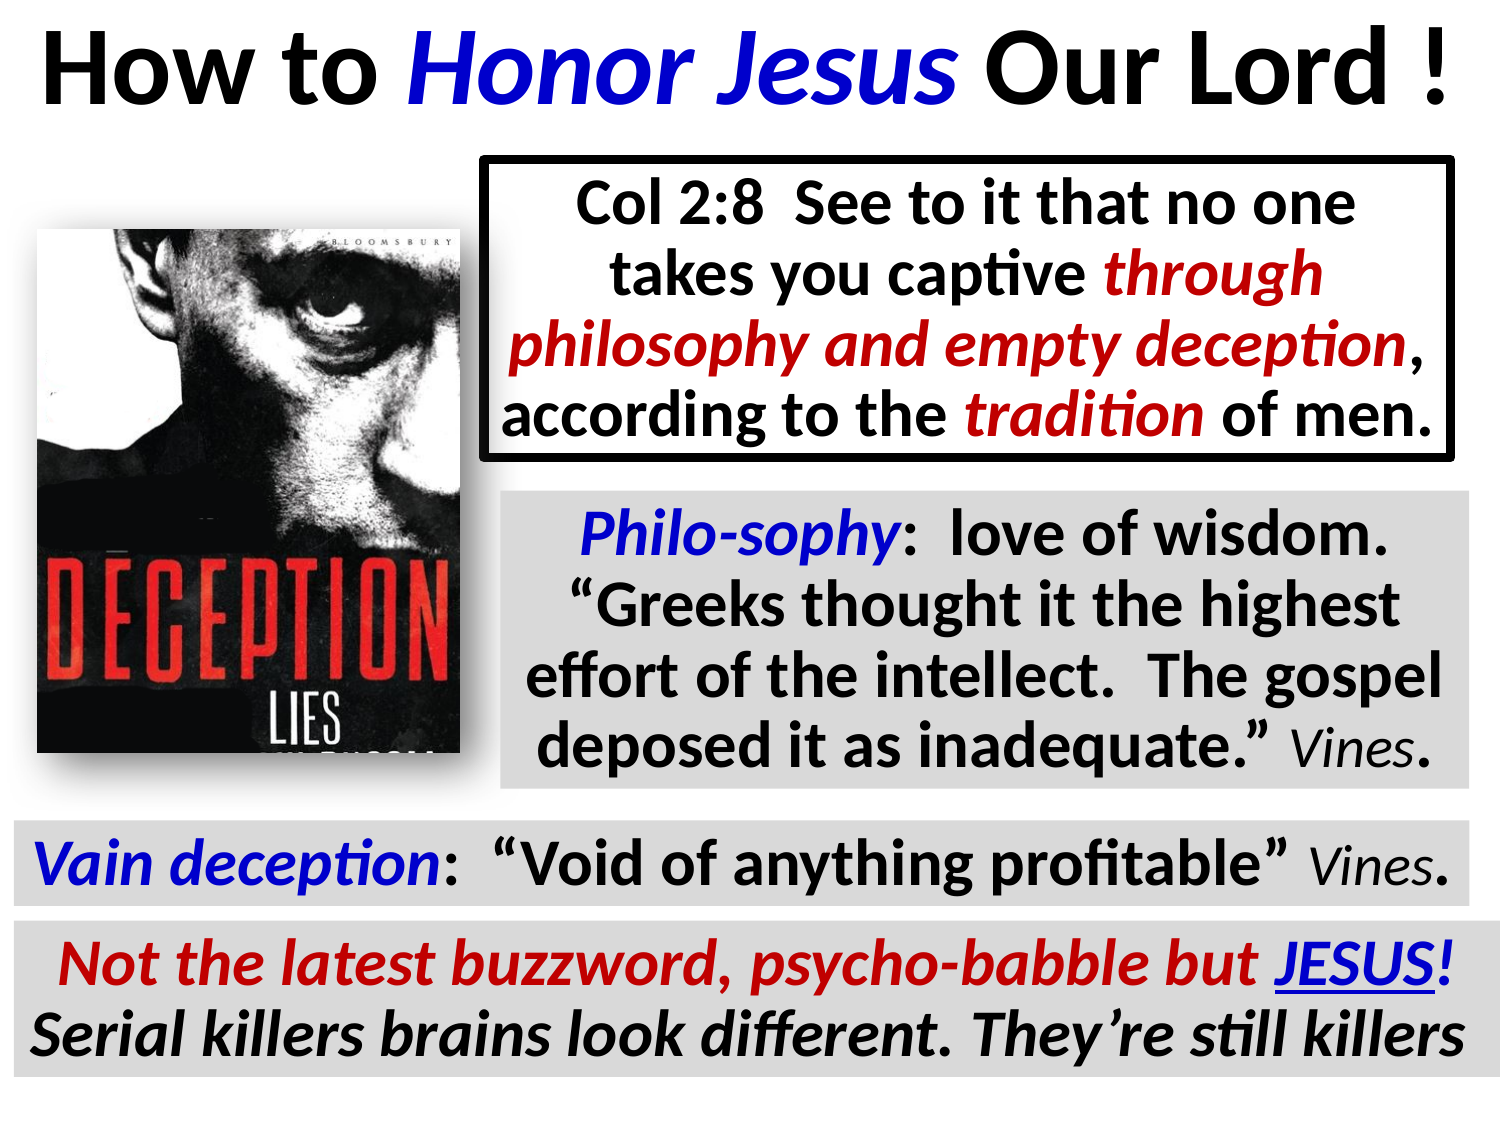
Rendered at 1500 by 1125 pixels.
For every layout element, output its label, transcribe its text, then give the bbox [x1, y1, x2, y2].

text_box Vain deception: “Void of anything profitable” Vines. [13, 820, 1470, 906]
text_box Philo-sophy: love of wisdom. “Greeks thought it the highest effort of the intellect. The gospel deposed it as inadequate.” Vines. [500, 490, 1470, 789]
picture [37, 228, 461, 753]
text_box Col 2:8 See to it that no one takes you captive through philosophy and empty deception, according to the tradition of men. [484, 159, 1451, 458]
text_box Not the latest buzzword, psycho-babble but JESUS! Serial killers brains look different. They’re still killers [13, 920, 1500, 1077]
text_box How to Honor Jesus Our Lord ! [26, 6, 1469, 134]
